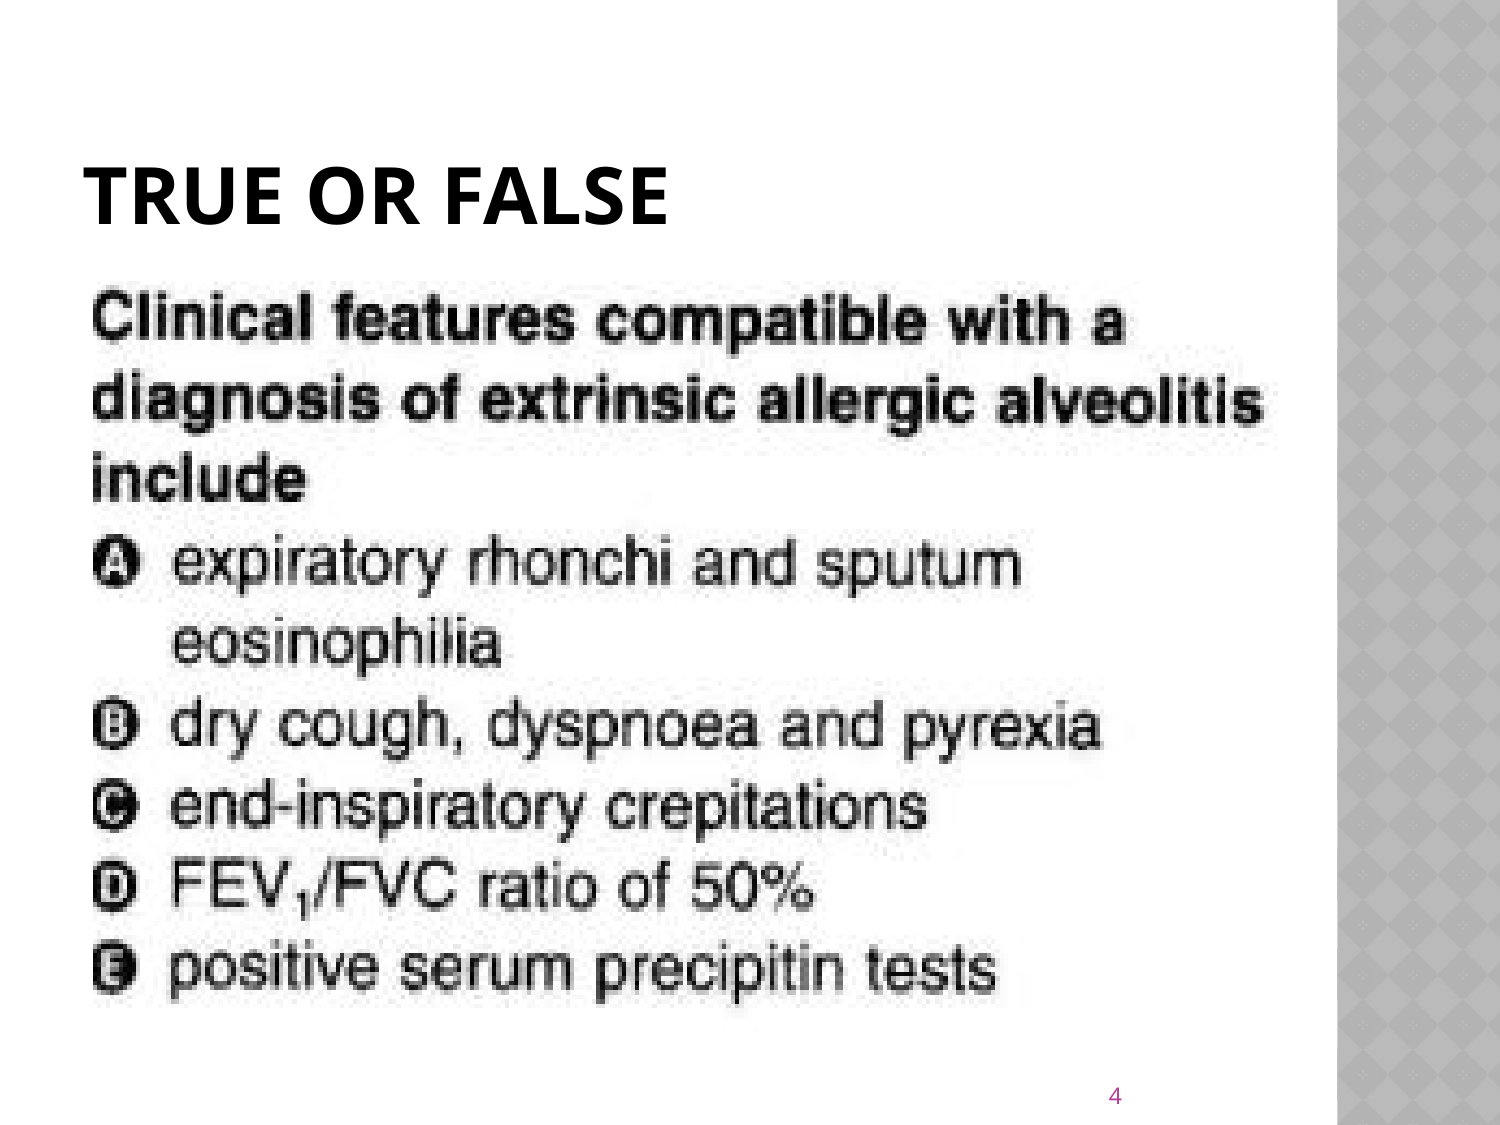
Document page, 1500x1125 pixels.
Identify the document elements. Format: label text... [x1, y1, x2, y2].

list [93, 280, 1278, 1032]
title True or false [75, 52, 1263, 240]
slide_number 4 [1025, 1075, 1122, 1113]
